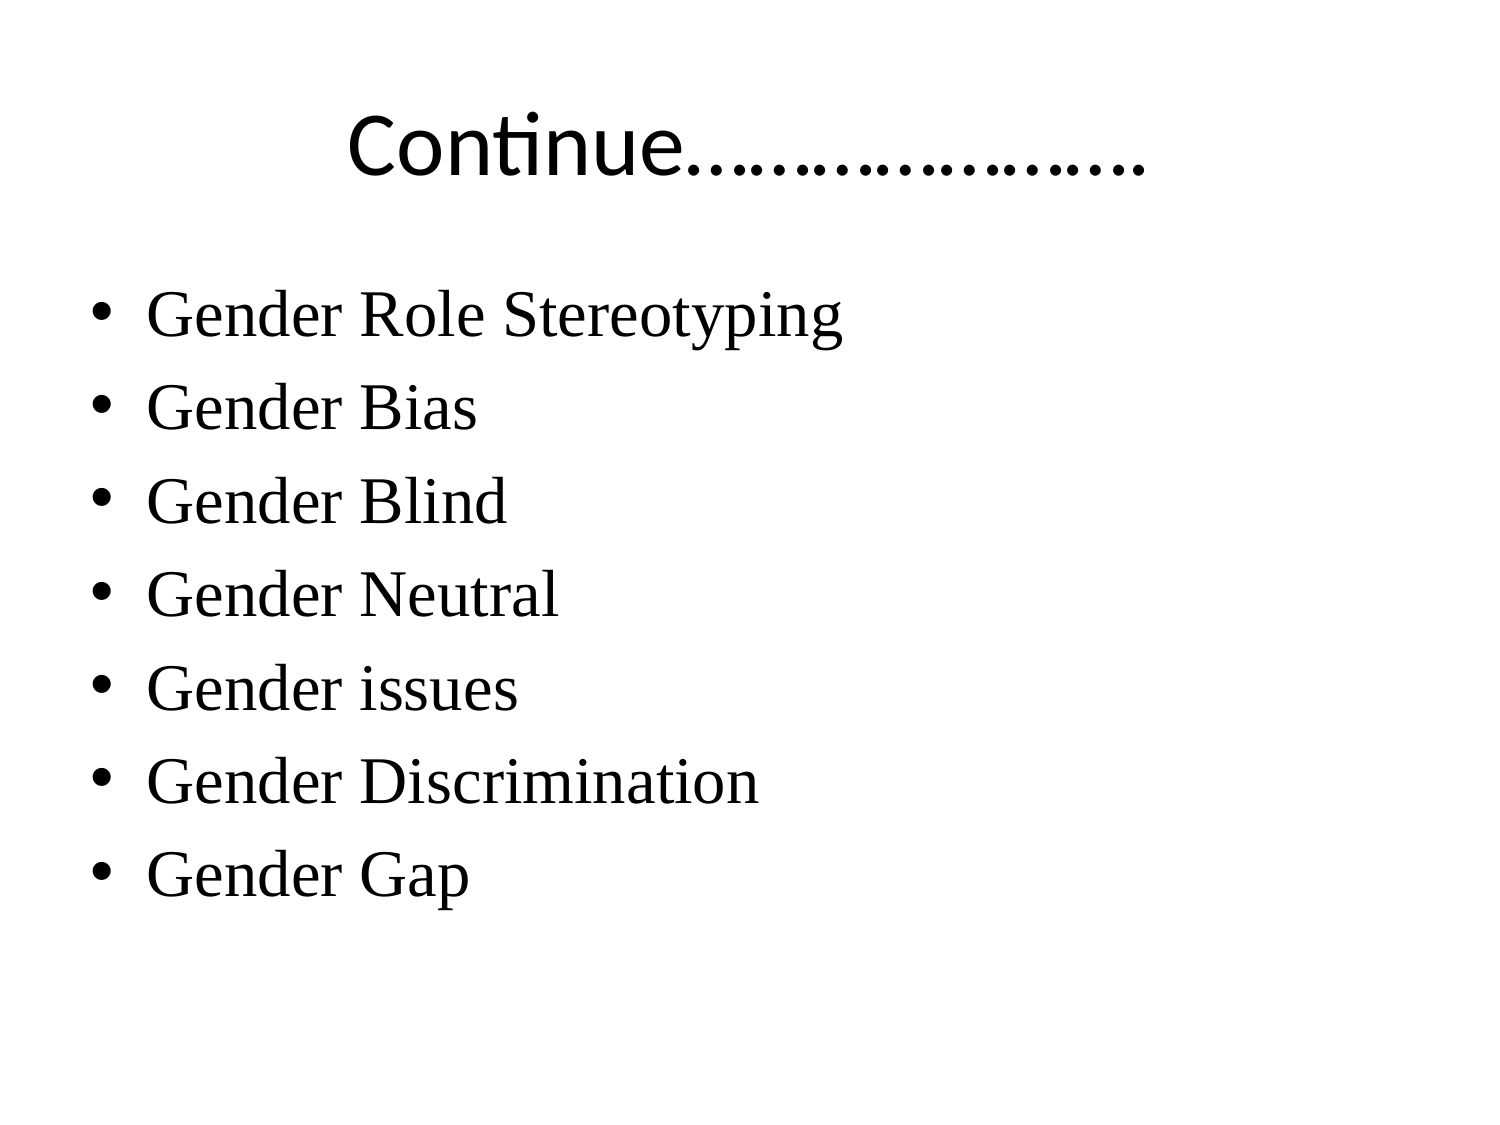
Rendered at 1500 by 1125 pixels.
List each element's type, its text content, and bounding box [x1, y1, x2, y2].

title Continue…………………. [75, 45, 1425, 233]
list Gender Role Stereotyping Gender Bias Gender Blind Gender Neutral Gender issues Gender Discrimination Gender Gap [75, 262, 1425, 1005]
